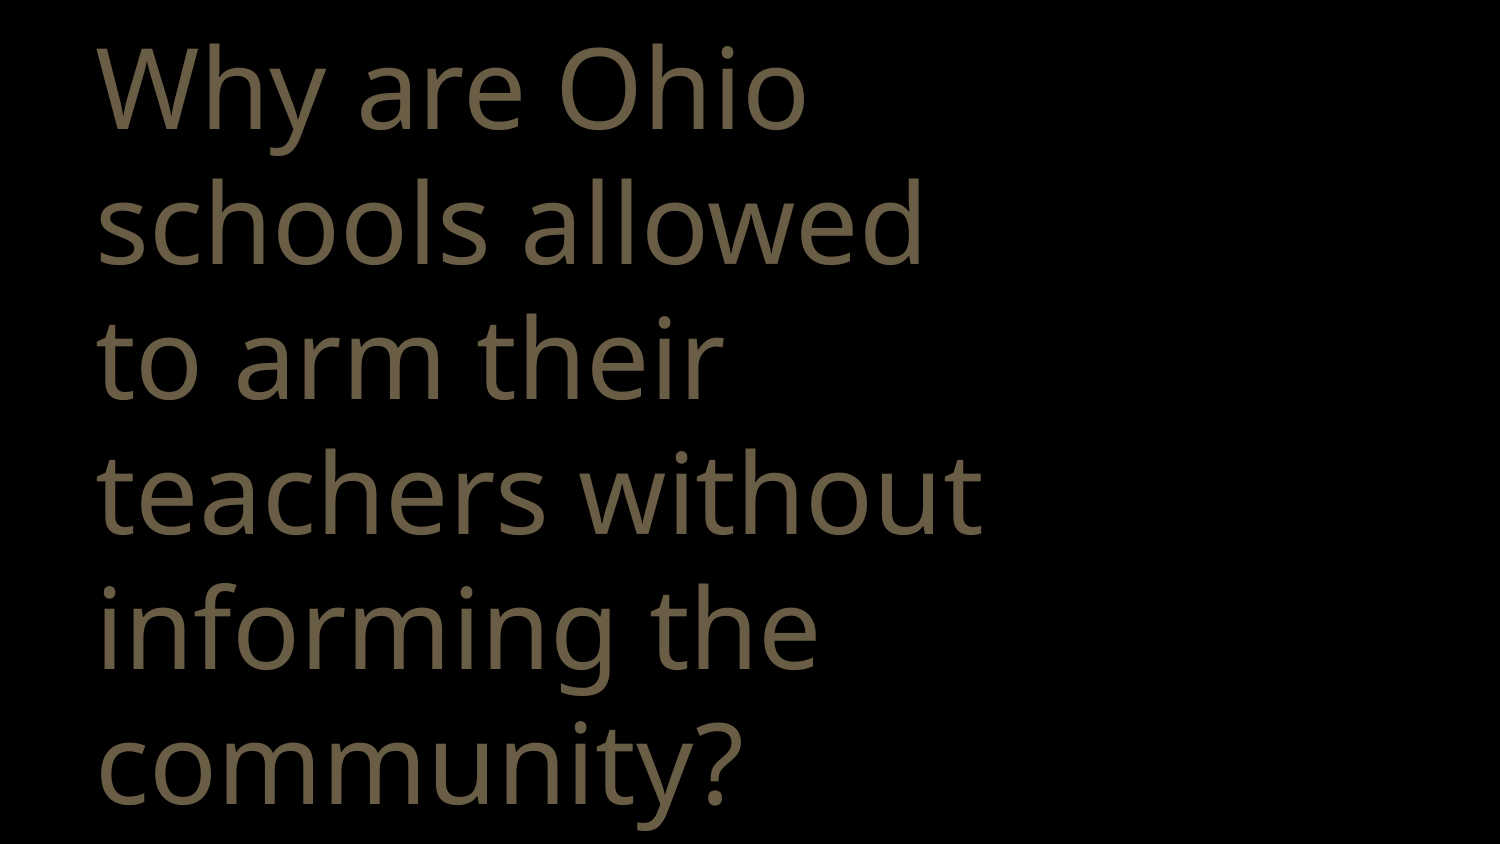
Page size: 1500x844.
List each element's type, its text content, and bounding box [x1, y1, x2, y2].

title Why are Ohio schools allowed to arm their teachers without informing the community? [80, 86, 1002, 758]
